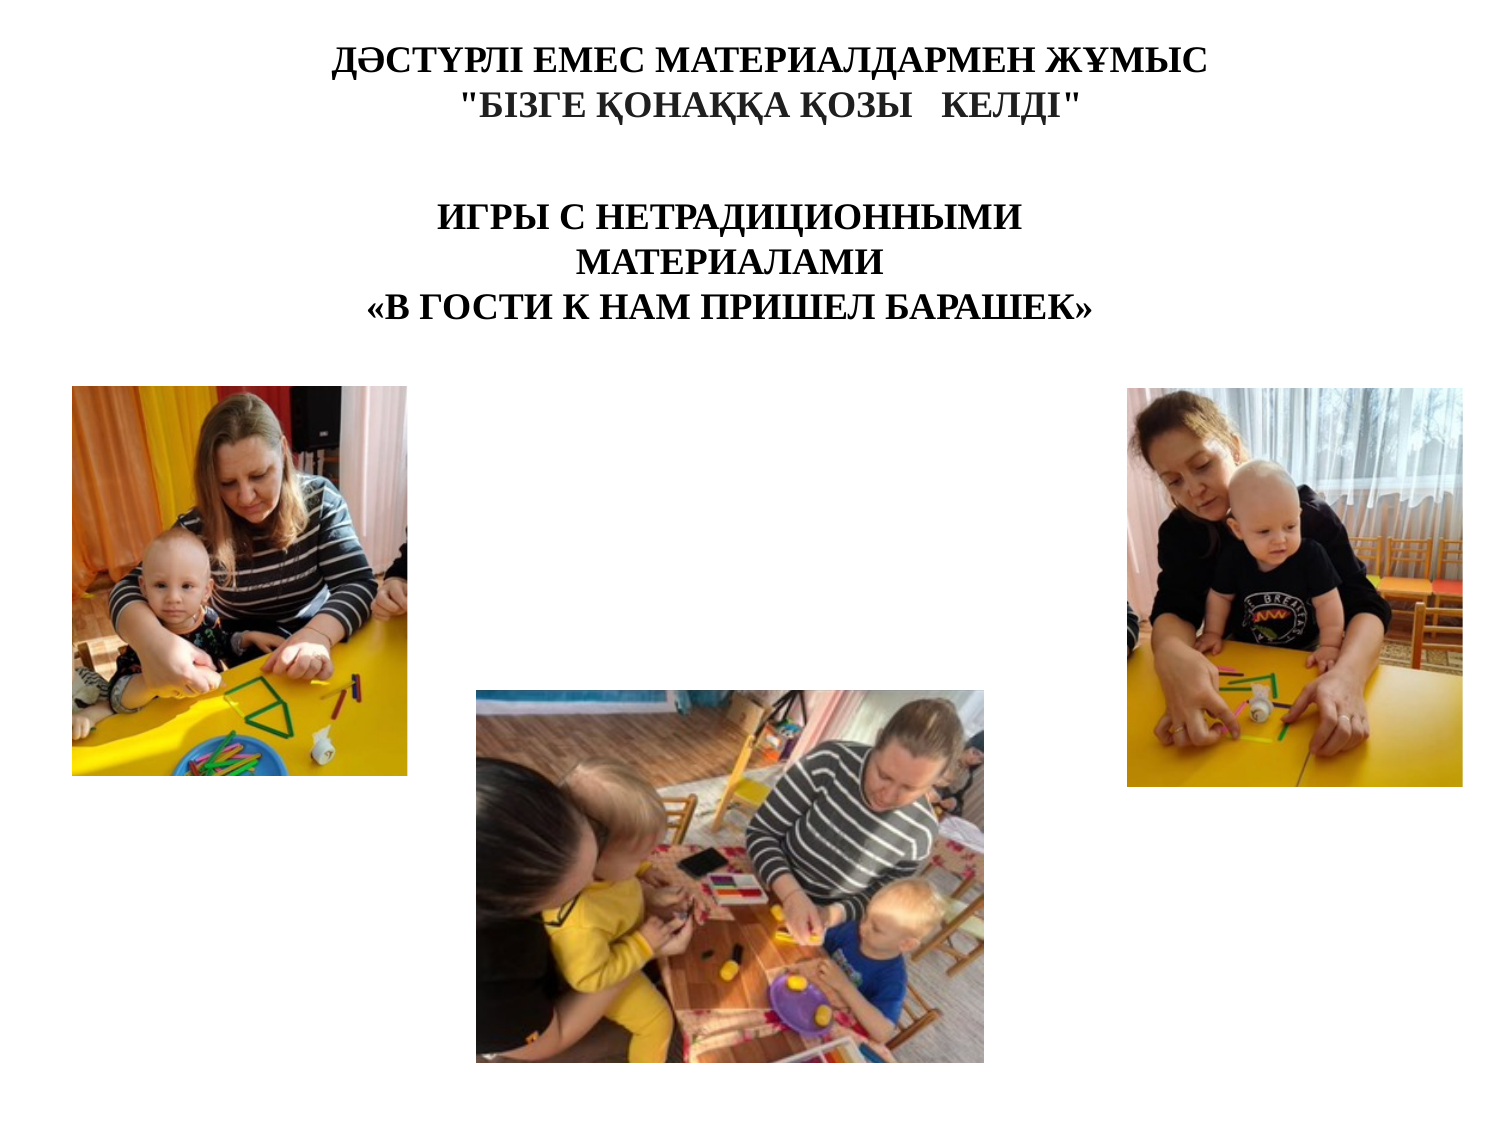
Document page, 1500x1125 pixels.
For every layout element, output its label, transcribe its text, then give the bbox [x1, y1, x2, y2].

picture [72, 386, 408, 776]
picture [476, 689, 984, 1063]
text_box ИГРЫ С НЕТРАДИЦИОННЫМИ МАТЕРИАЛАМИ «В ГОСТИ К НАМ ПРИШЕЛ БАРАШЕК» [287, 184, 1173, 335]
text_box ДӘСТҮРЛІ ЕМЕС МАТЕРИАЛДАРМЕН ЖҰМЫС "БІЗГЕ ҚОНАҚҚА ҚОЗЫ КЕЛДІ" [280, 27, 1261, 133]
picture [1127, 388, 1463, 787]
